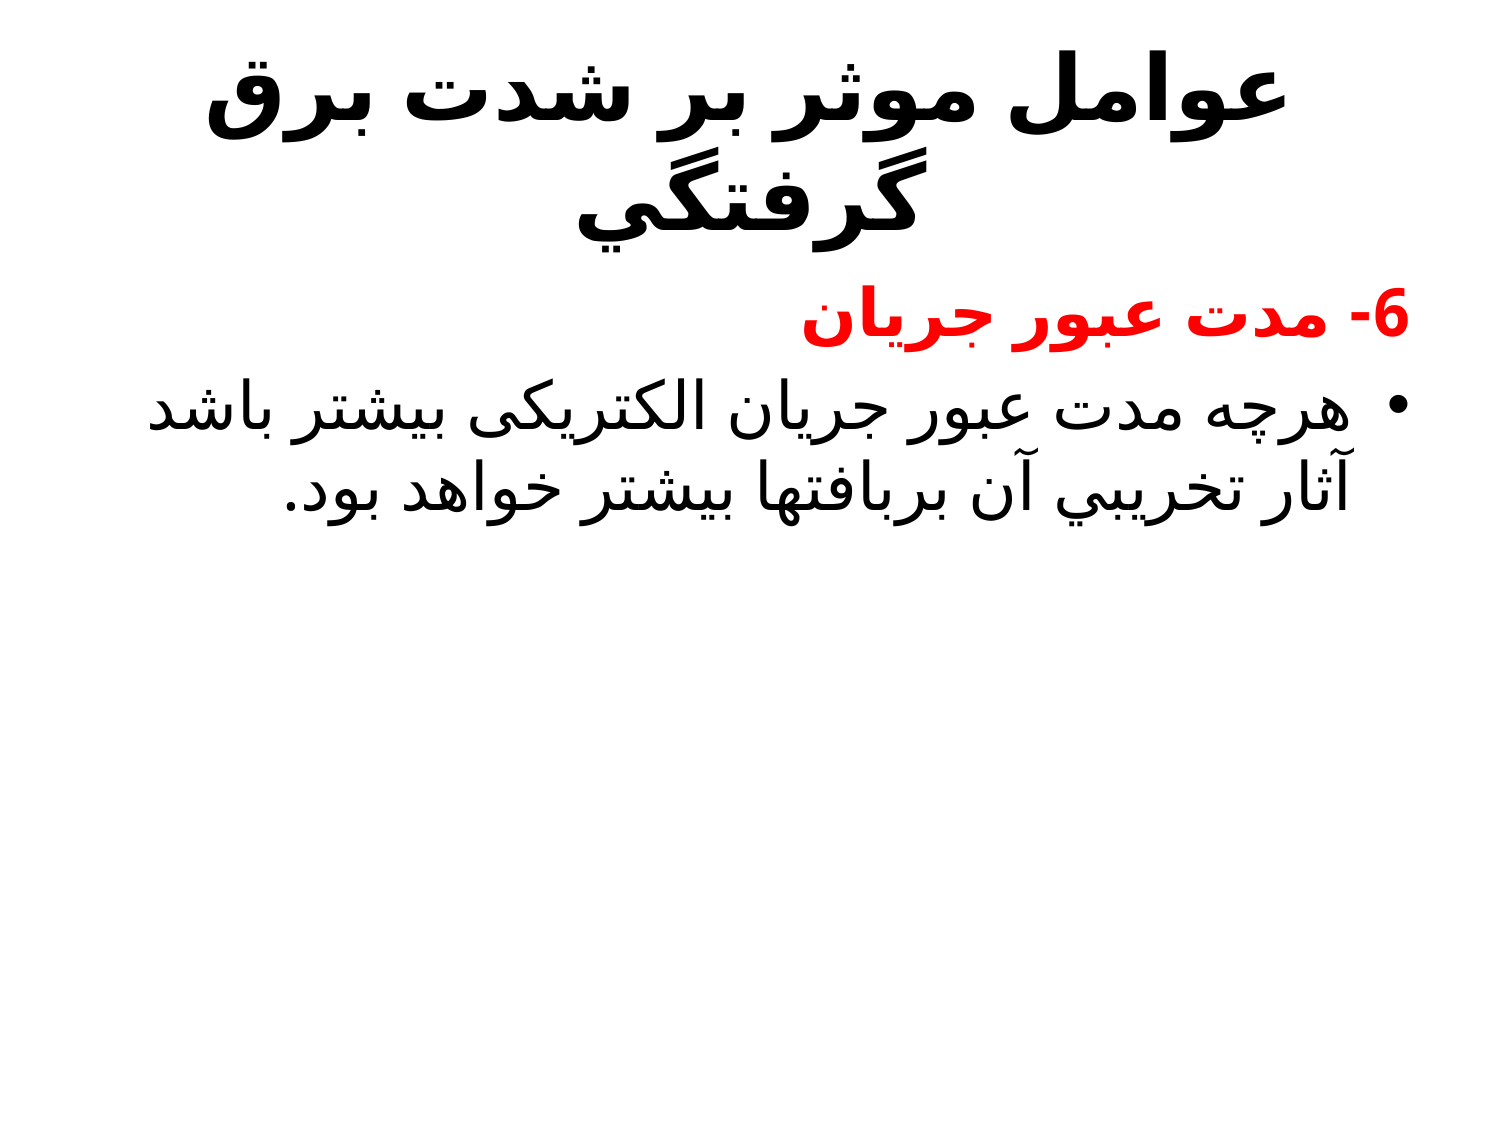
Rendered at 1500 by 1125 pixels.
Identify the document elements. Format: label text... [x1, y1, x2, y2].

list 6- مدت عبور جريان هرچه مدت عبور جريان الكتريكى بيشتر باشد آثار تخريبي آن بربافتها بيشتر خواهد بود. [75, 262, 1425, 1005]
title عوامل موثر بر شدت برق گرفتگي [75, 45, 1425, 233]
